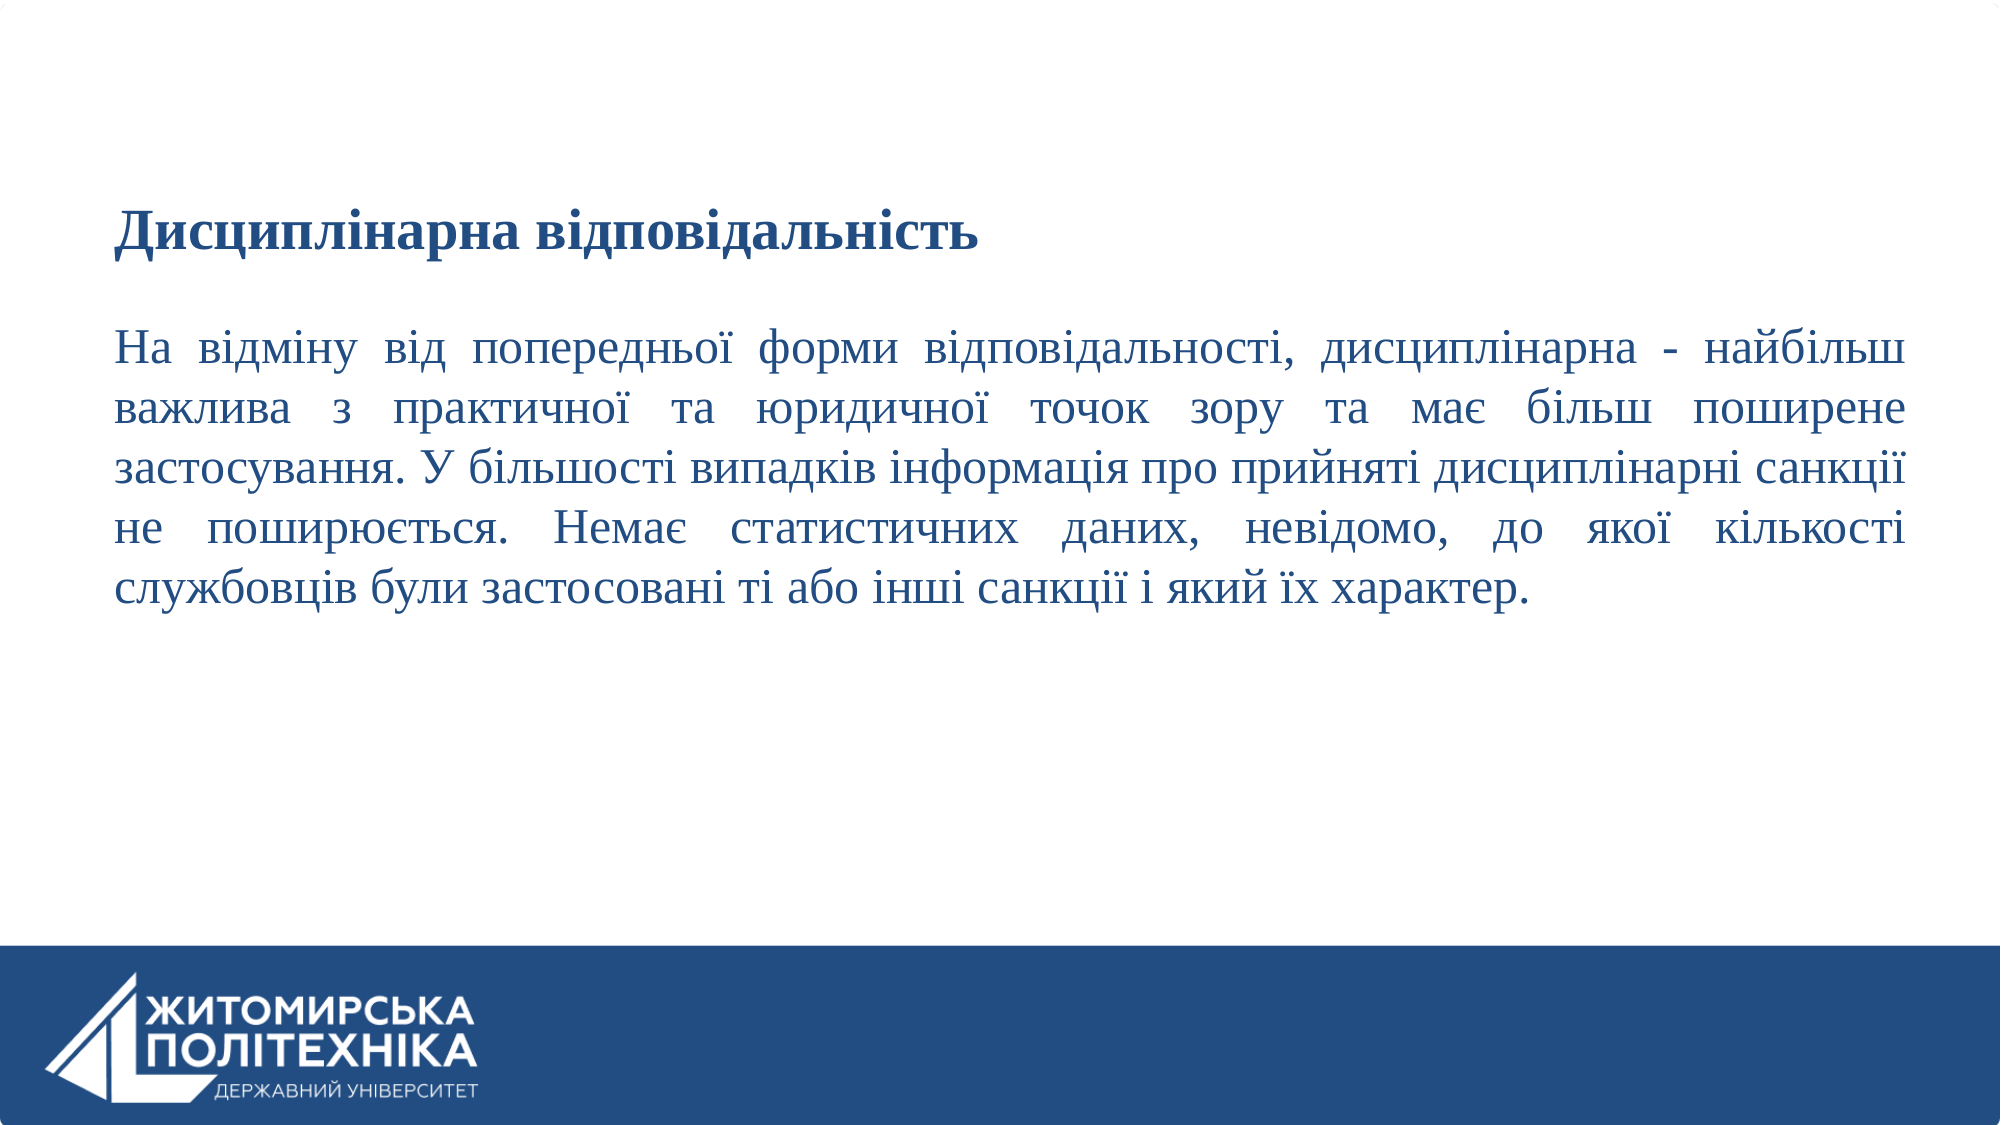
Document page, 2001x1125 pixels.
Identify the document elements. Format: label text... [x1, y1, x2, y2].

picture [0, 3, 2000, 1125]
list Дисциплінарна відповідальність На відміну від попередньої форми відповідальності, дисциплінарна - найбільш важлива з практичної та юридичної точок зору та має більш поширене застосування. У більшості випадків інформація про прийняті дисциплінарні санкції не поширюється. Немає статистичних даних, невідомо, до якої кількості службовців були застосовані ті або інші санкції і який їх характер. [99, 183, 1923, 912]
